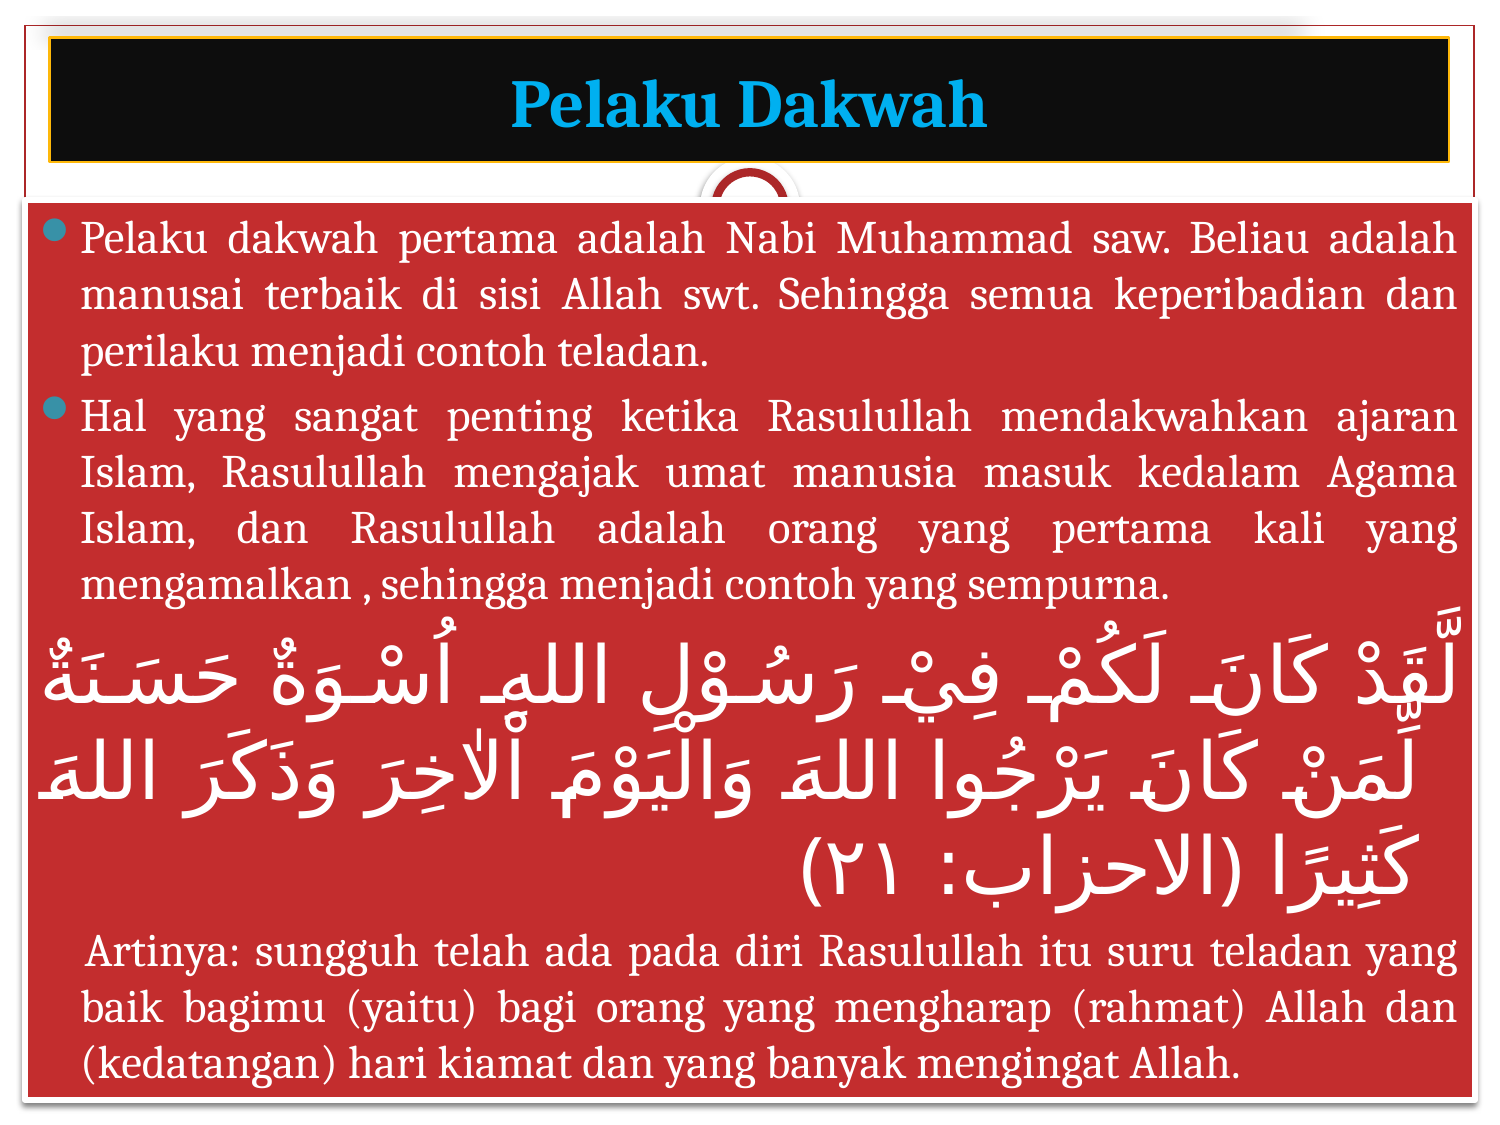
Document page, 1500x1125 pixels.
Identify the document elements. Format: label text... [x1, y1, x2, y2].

title Pelaku Dakwah [48, 36, 1450, 163]
list Pelaku dakwah pertama adalah Nabi Muhammad saw. Beliau adalah manusai terbaik di sisi Allah swt. Sehingga semua keperibadian dan perilaku menjadi contoh teladan. Hal yang sangat penting ketika Rasulullah mendakwahkan ajaran Islam, Rasulullah mengajak umat manusia masuk kedalam Agama Islam, dan Rasulullah adalah orang yang pertama kali yang mengamalkan , sehingga menjadi contoh yang sempurna. لَّقَدْ كَانَ لَكُمْ فِيْ رَسُوْلِ اللهِ اُسْوَةٌ حَسَنَةٌ لِّمَنْ كَانَ يَرْجُوا اللهَ وَالْيَوْمَ اْلاٰخِرَ وَذَكَرَ اللهَ كَثِيرًا ﴿الاحزاب: ٢١﴾ Artinya: sungguh telah ada pada diri Rasulullah itu suru teladan yang baik bagimu (yaitu) bagi orang yang mengharap (rahmat) Allah dan (kedatangan) hari kiamat dan yang banyak mengingat Allah. [22, 197, 1478, 1103]
